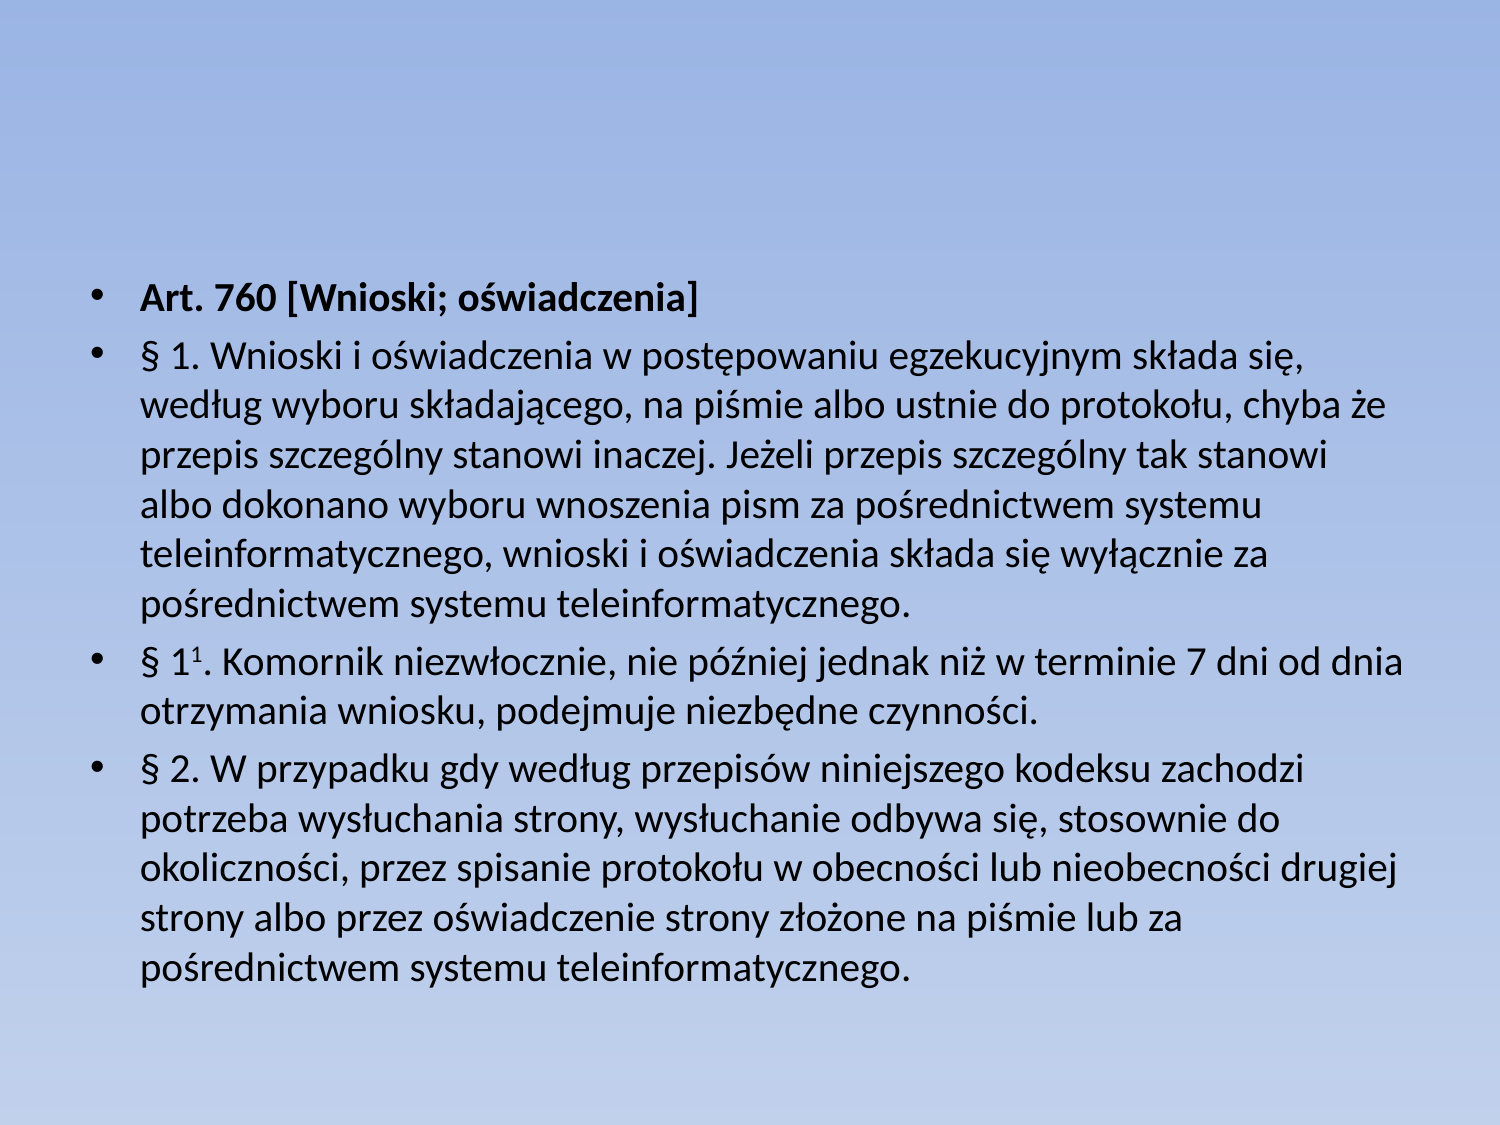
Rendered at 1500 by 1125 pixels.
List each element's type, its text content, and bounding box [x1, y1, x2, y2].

list Art. 760 [Wnioski; oświadczenia] § 1. Wnioski i oświadczenia w postępowaniu egzekucyjnym składa się, według wyboru składającego, na piśmie albo ustnie do protokołu, chyba że przepis szczególny stanowi inaczej. Jeżeli przepis szczególny tak stanowi albo dokonano wyboru wnoszenia pism za pośrednictwem systemu teleinformatycznego, wnioski i oświadczenia składa się wyłącznie za pośrednictwem systemu teleinformatycznego. § 11. Komornik niezwłocznie, nie później jednak niż w terminie 7 dni od dnia otrzymania wniosku, podejmuje niezbędne czynności. § 2. W przypadku gdy według przepisów niniejszego kodeksu zachodzi potrzeba wysłuchania strony, wysłuchanie odbywa się, stosownie do okoliczności, przez spisanie protokołu w obecności lub nieobecności drugiej strony albo przez oświadczenie strony złożone na piśmie lub za pośrednictwem systemu teleinformatycznego. [75, 262, 1425, 1005]
